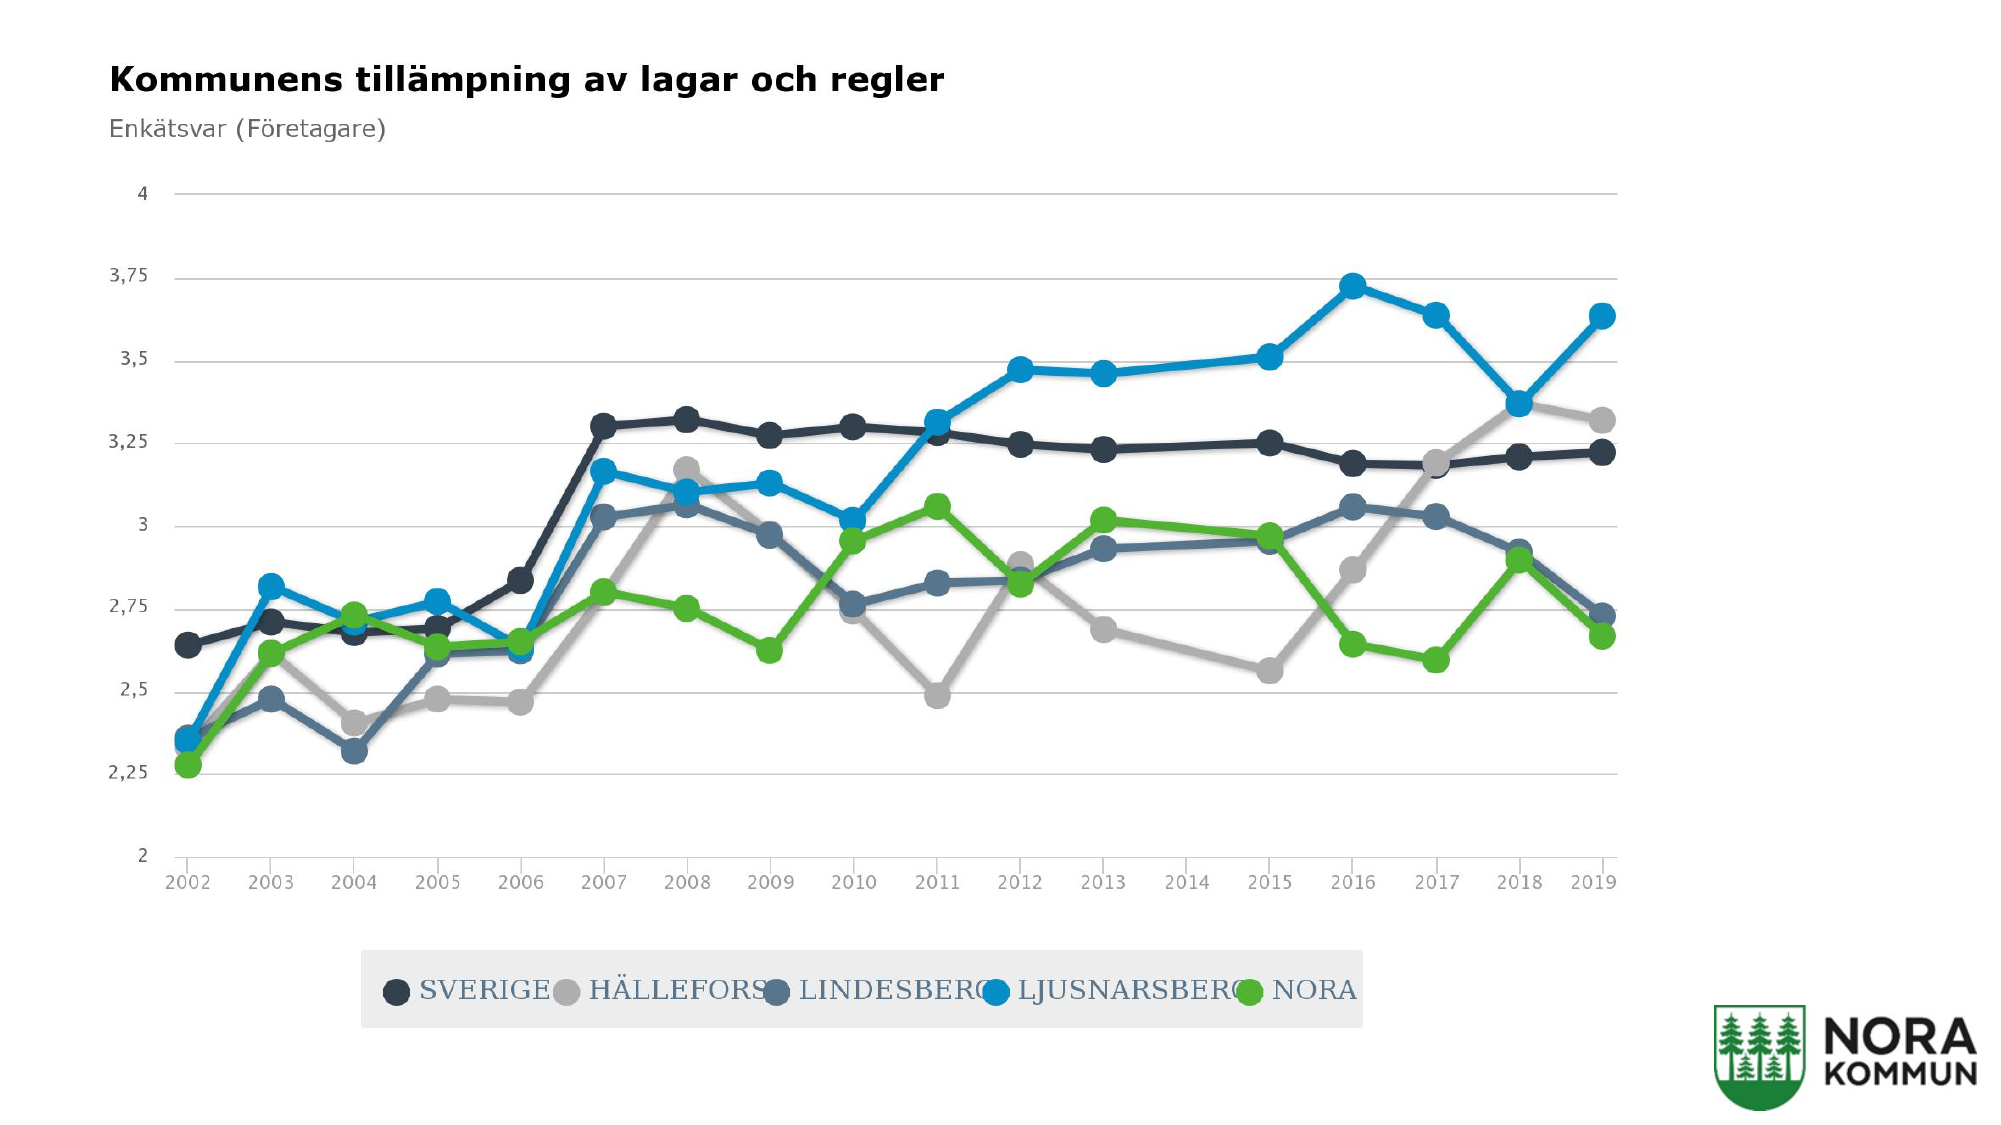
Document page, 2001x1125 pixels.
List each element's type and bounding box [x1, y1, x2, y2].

list [107, 35, 1634, 1053]
picture [1714, 1005, 1977, 1111]
